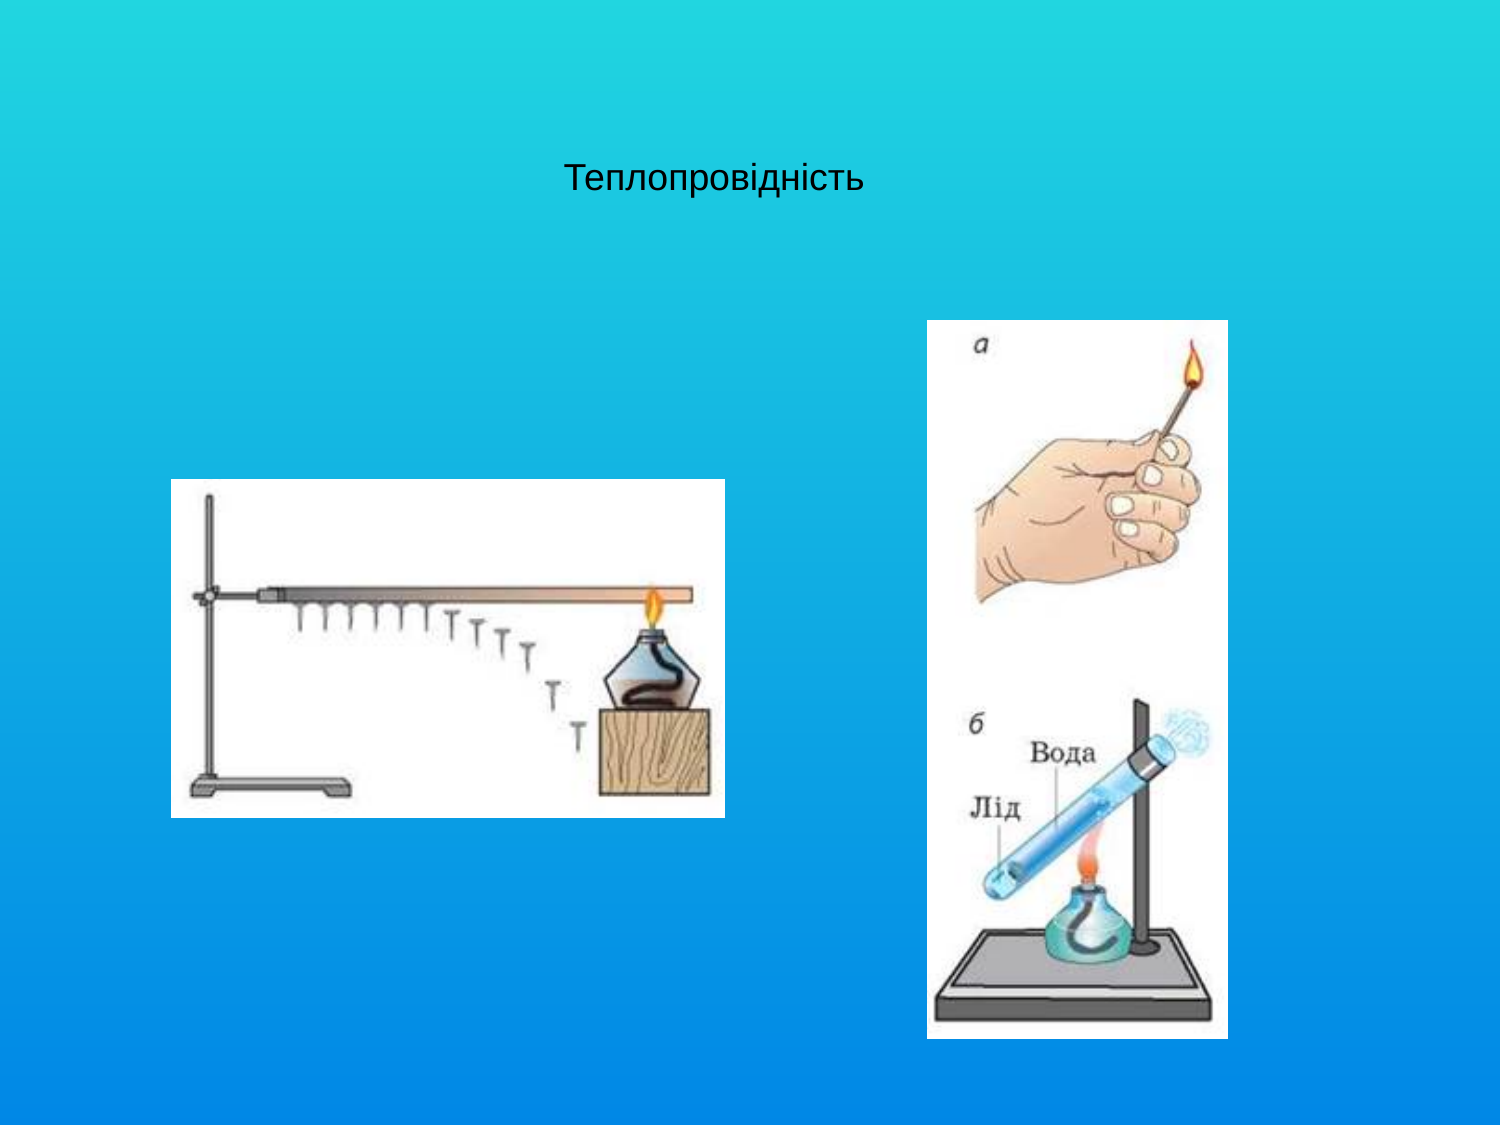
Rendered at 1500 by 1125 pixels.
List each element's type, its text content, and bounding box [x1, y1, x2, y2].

picture [0, 320, 1500, 1039]
title Теплопровідність [76, 54, 1352, 296]
